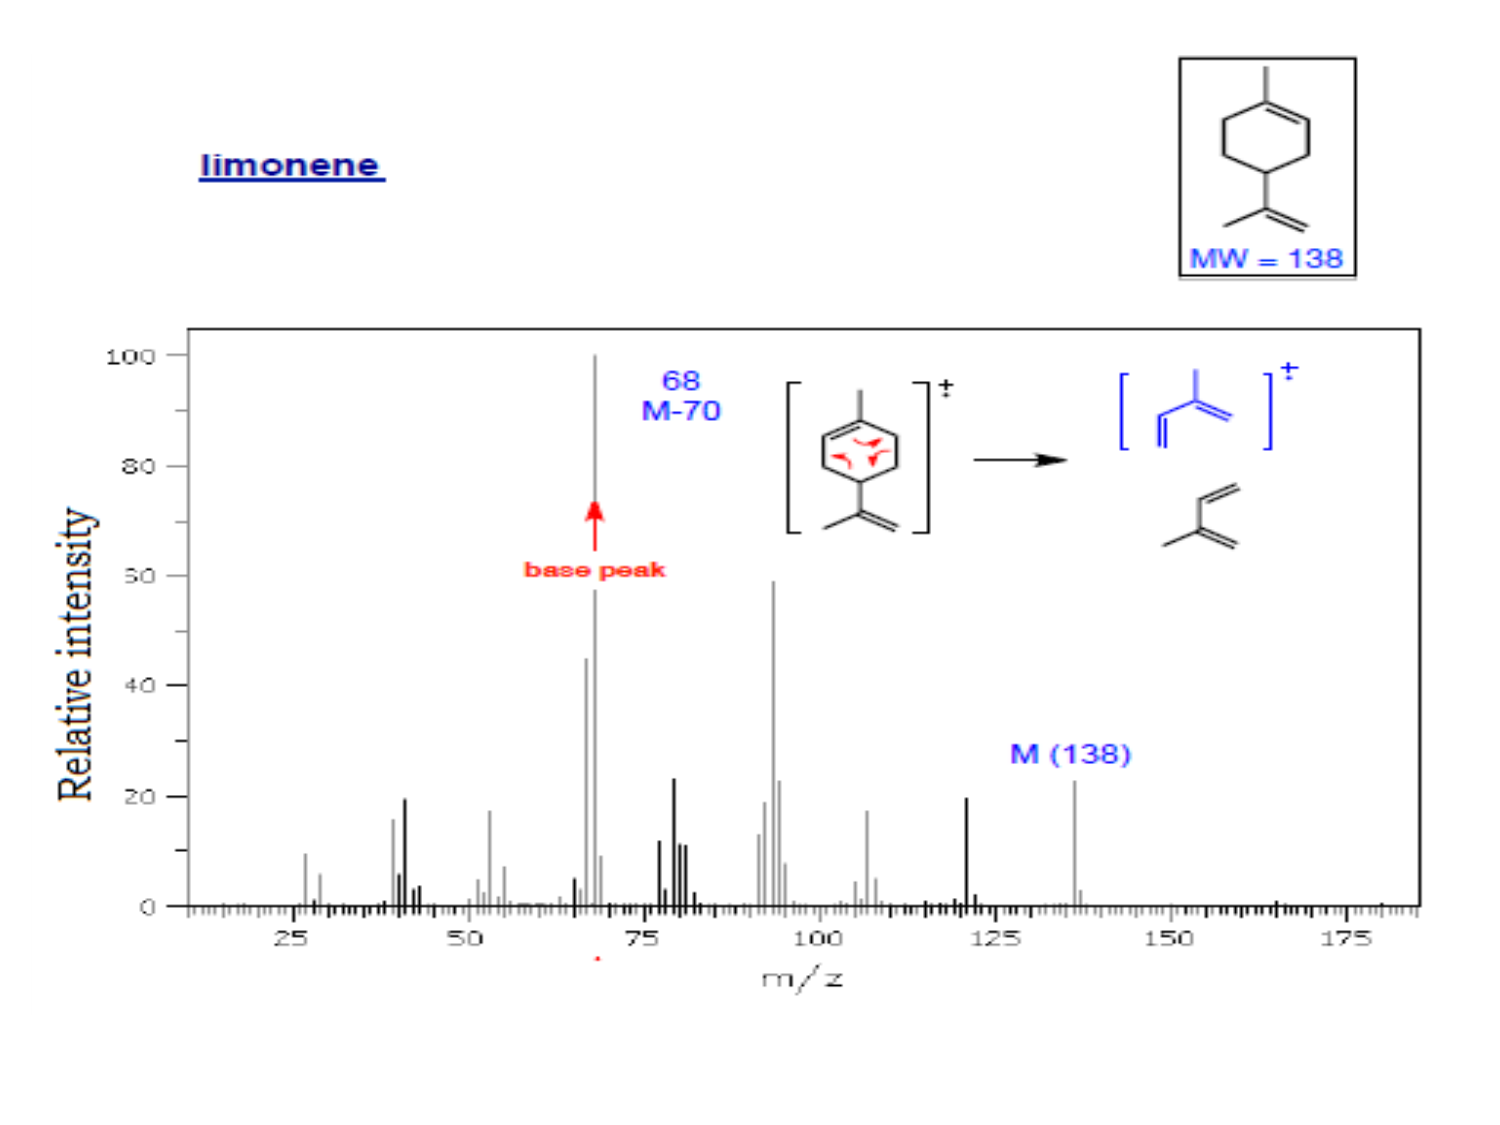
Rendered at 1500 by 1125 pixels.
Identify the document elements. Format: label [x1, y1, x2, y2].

picture [30, 54, 1473, 1015]
